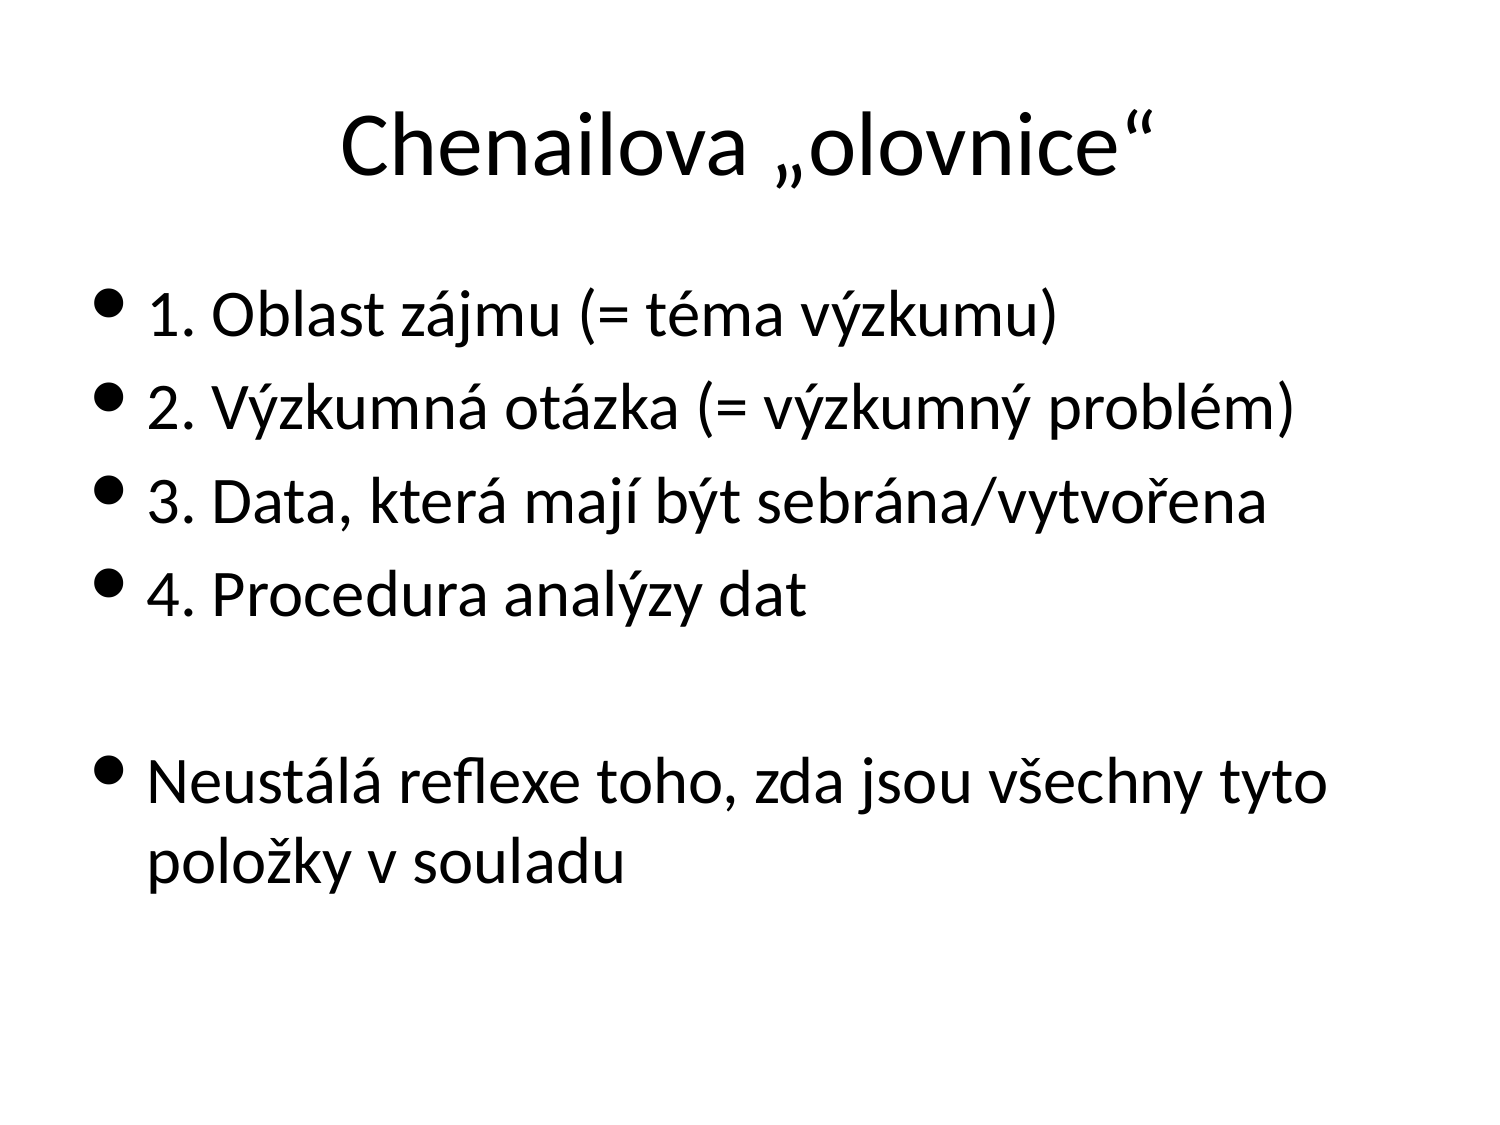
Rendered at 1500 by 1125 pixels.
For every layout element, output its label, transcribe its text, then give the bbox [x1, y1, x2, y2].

list 1. Oblast zájmu (= téma výzkumu) 2. Výzkumná otázka (= výzkumný problém) 3. Data, která mají být sebrána/vytvořena 4. Procedura analýzy dat Neustálá reflexe toho, zda jsou všechny tyto položky v souladu [75, 262, 1425, 1005]
title Chenailova „olovnice“ [75, 45, 1425, 233]
